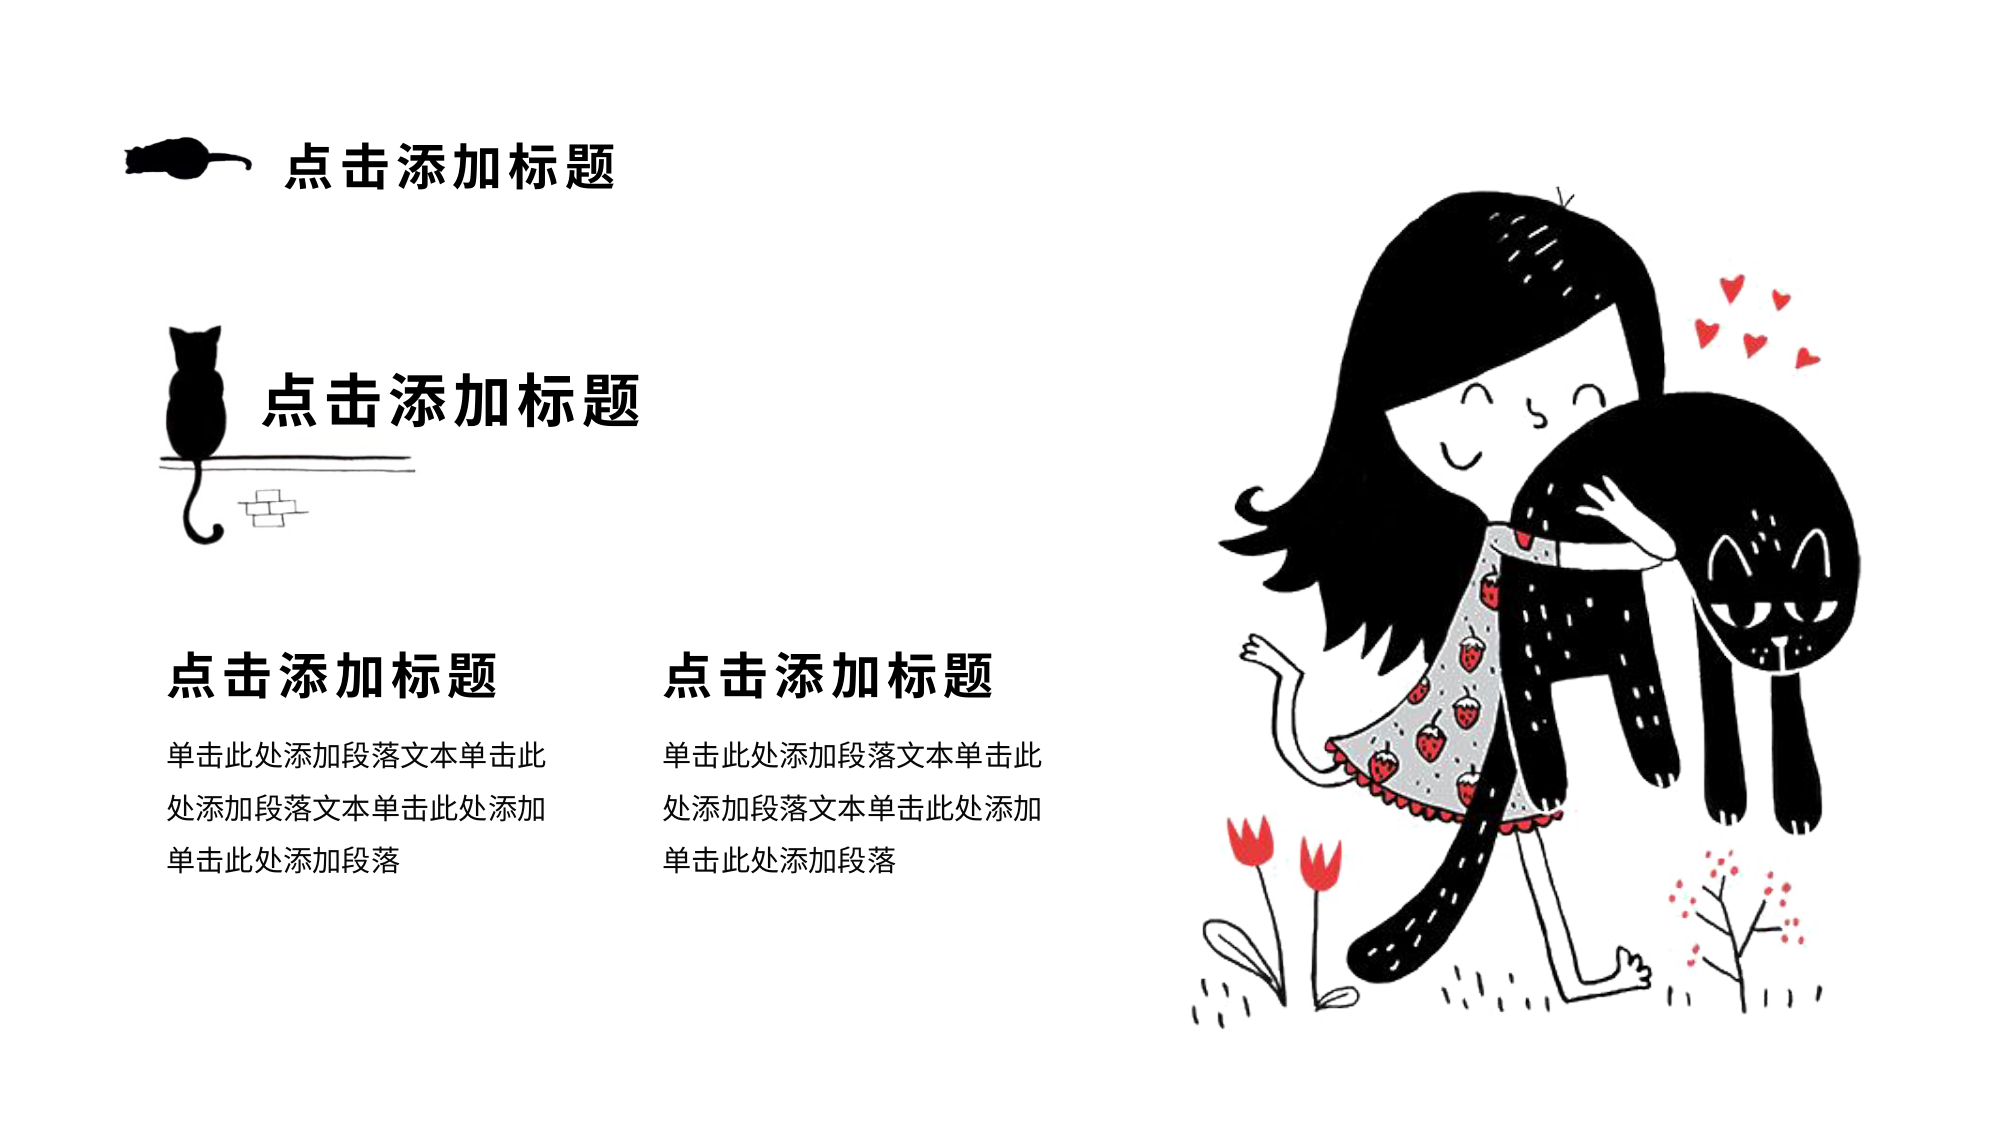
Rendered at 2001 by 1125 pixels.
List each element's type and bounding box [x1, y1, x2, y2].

text_box [151, 304, 714, 582]
text_box [151, 624, 585, 826]
text_box [80, 116, 677, 201]
picture [1098, 18, 1969, 1125]
text_box [647, 624, 1081, 826]
